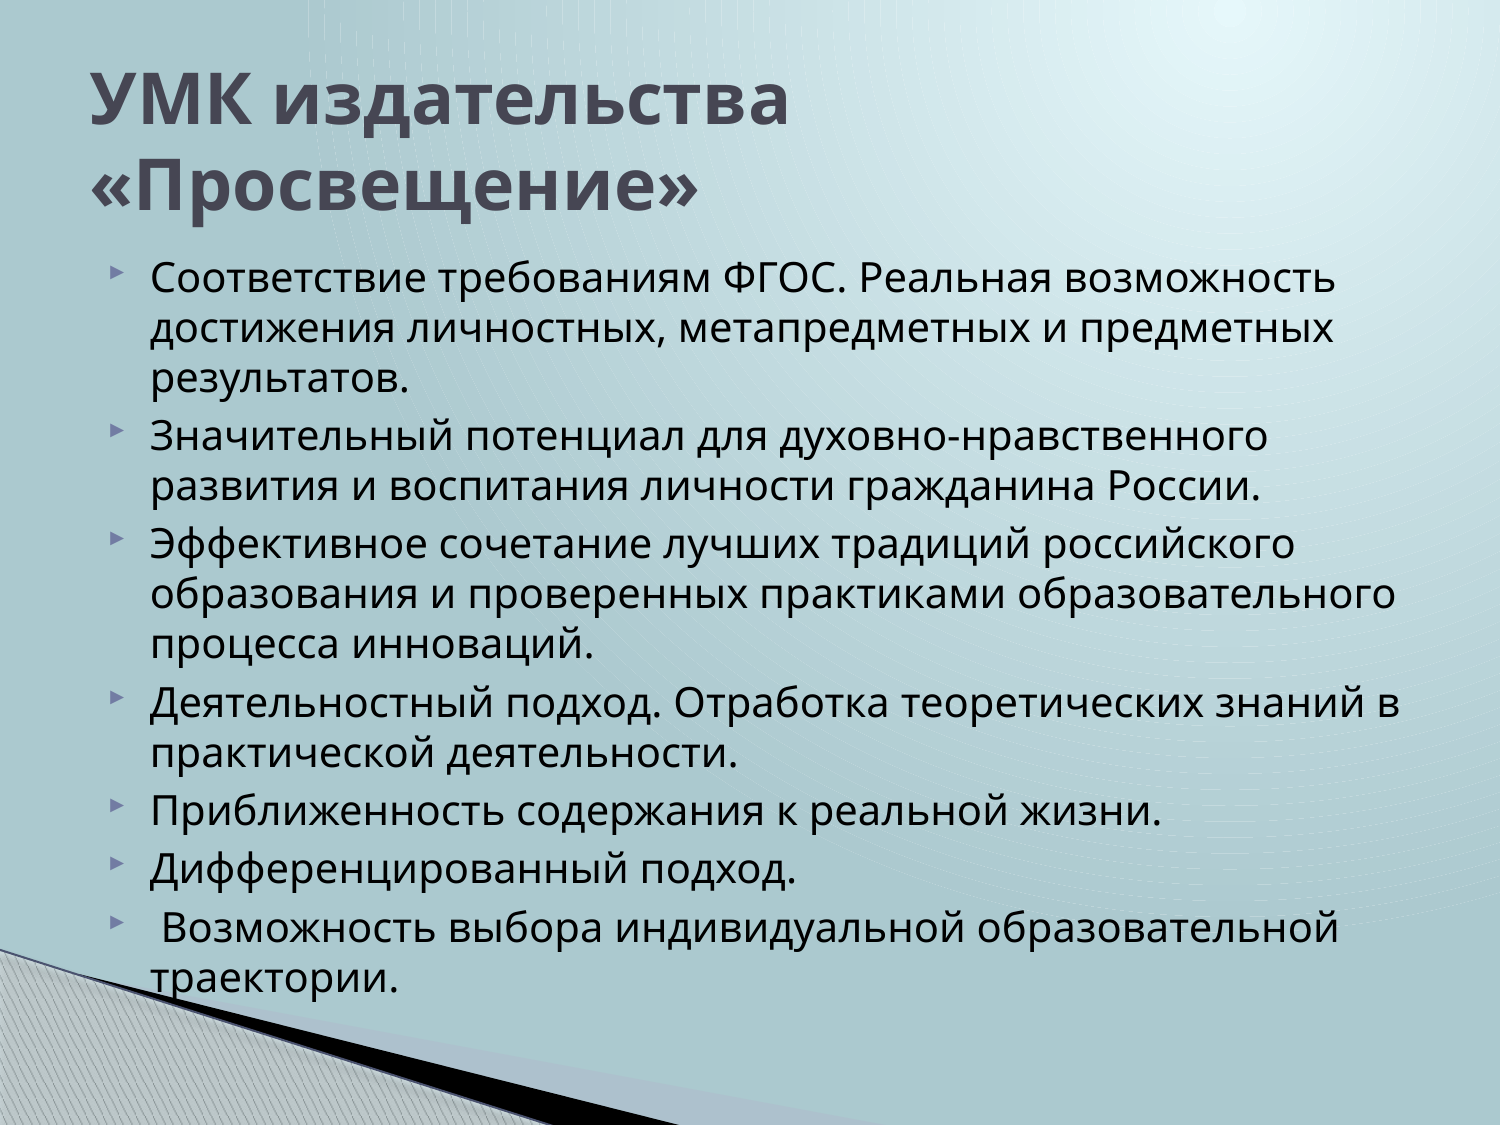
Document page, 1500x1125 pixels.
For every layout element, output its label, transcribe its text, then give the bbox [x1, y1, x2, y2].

title УМК издательства «Просвещение» [75, 45, 1425, 233]
list Соответствие требованиям ФГОС. Реальная возможность достижения личностных, метапредметных и предметных результатов. Значительный потенциал для духовно-нравственного развития и воспитания личности гражданина России. Эффективное сочетание лучших традиций российского образования и проверенных практиками образовательного процесса инноваций. Деятельностный подход. Отработка теоретических знаний в практической деятельности. Приближенность содержания к реальной жизни. Дифференцированный подход. Возможность выбора индивидуальной образовательной траектории. [74, 242, 1426, 986]
